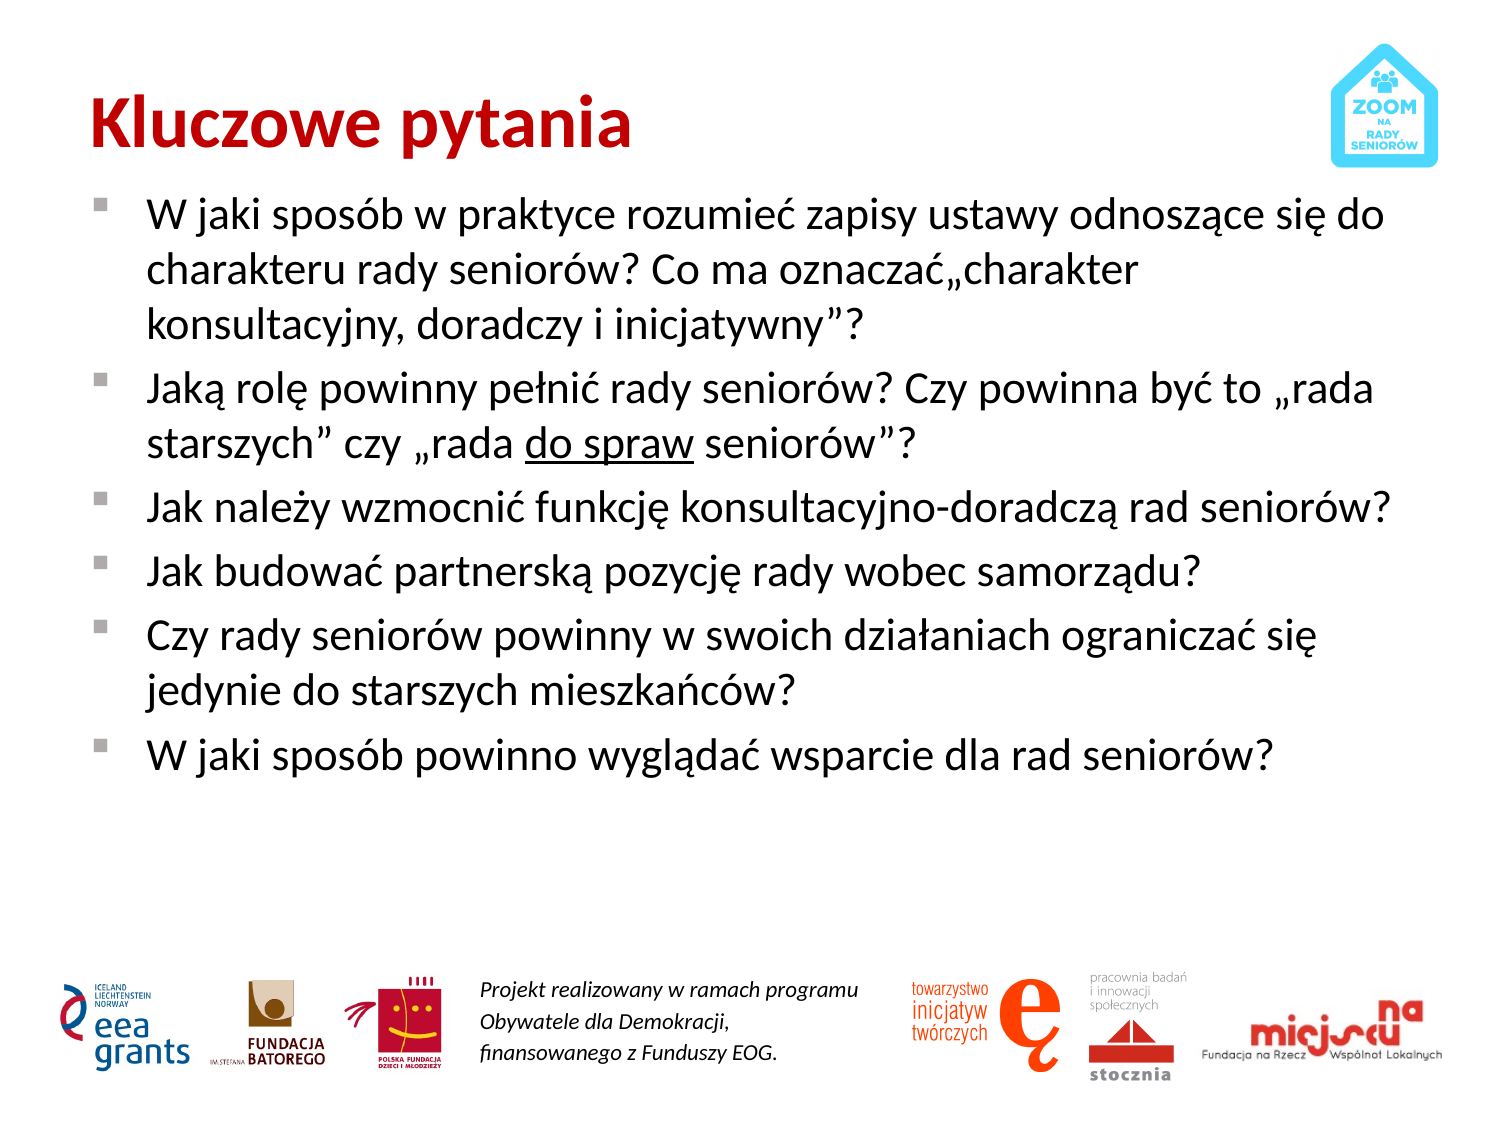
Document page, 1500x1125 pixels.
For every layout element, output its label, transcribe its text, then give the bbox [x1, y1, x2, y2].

picture [1067, 960, 1445, 1098]
picture [1321, 38, 1445, 173]
title Kluczowe pytania [75, 38, 1305, 176]
picture [912, 979, 1060, 1072]
list W jaki sposób w praktyce rozumieć zapisy ustawy odnoszące się do charakteru rady seniorów? Co ma oznaczać„charakter konsultacyjny, doradczy i inicjatywny”? Jaką rolę powinny pełnić rady seniorów? Czy powinna być to „rada starszych” czy „rada do spraw seniorów”? Jak należy wzmocnić funkcję konsultacyjno-doradczą rad seniorów? Jak budować partnerską pozycję rady wobec samorządu? Czy rady seniorów powinny w swoich działaniach ograniczać się jedynie do starszych mieszkańców? W jaki sposób powinno wyglądać wsparcie dla rad seniorów? [75, 176, 1425, 888]
picture [46, 956, 466, 1088]
